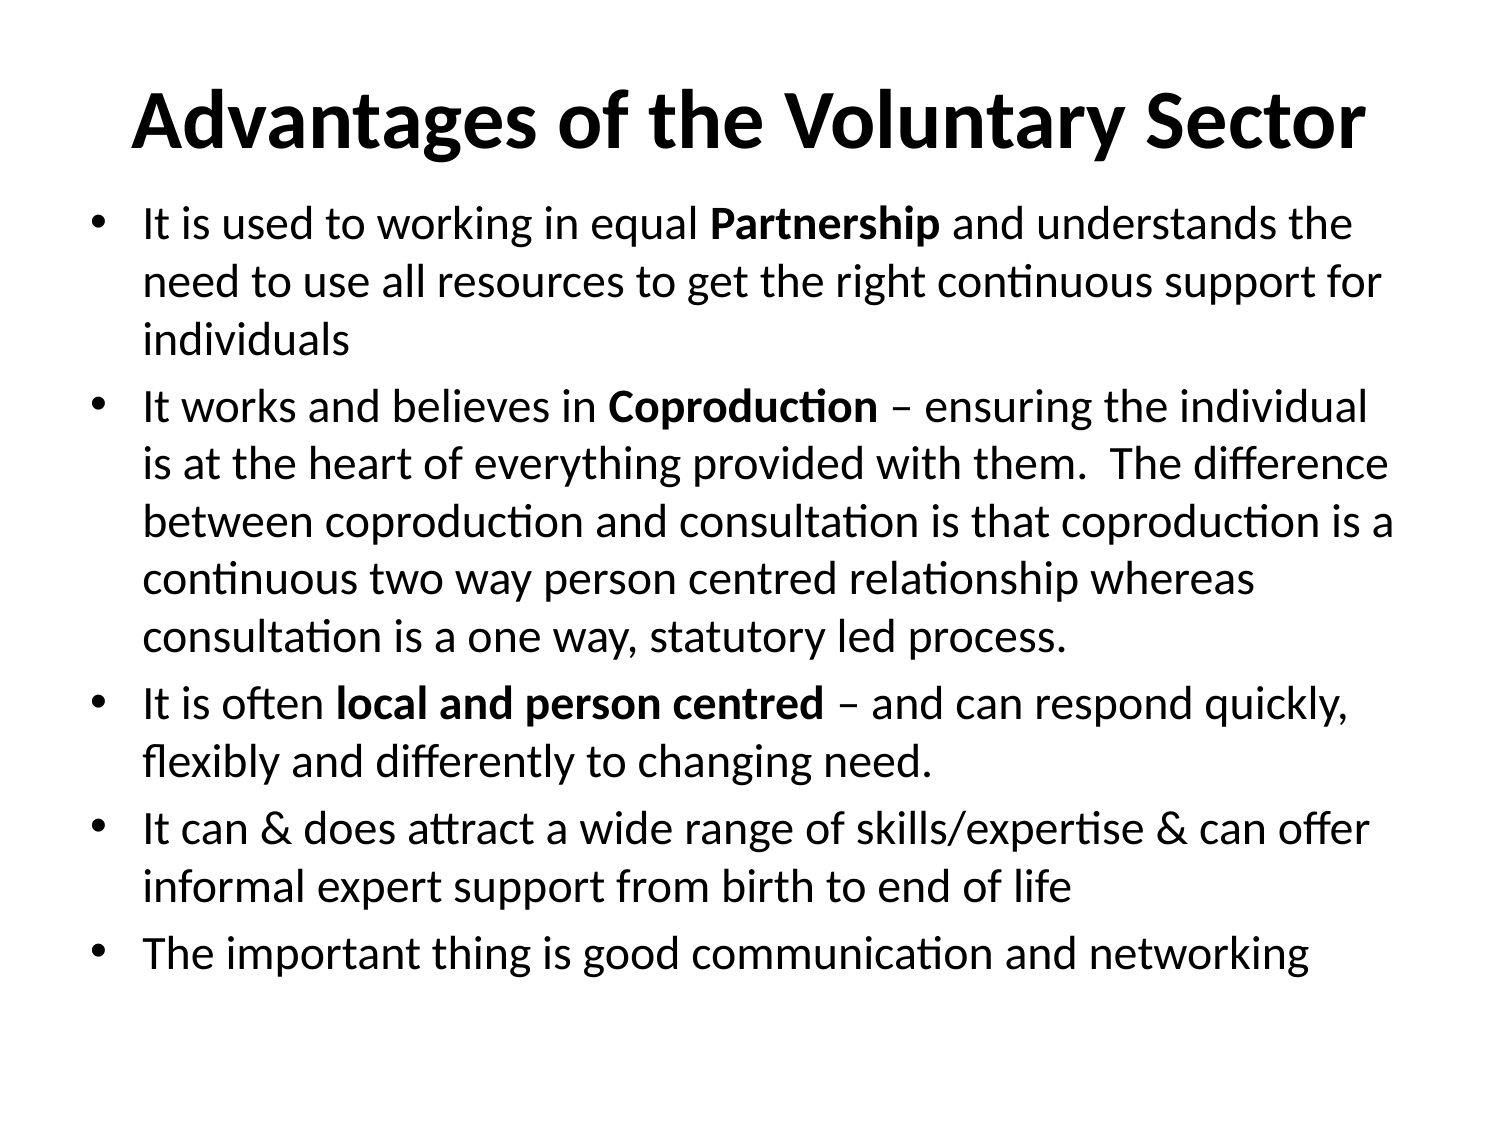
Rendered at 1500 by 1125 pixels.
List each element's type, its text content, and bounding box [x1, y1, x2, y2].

list It is used to working in equal Partnership and understands the need to use all resources to get the right continuous support for individuals It works and believes in Coproduction – ensuring the individual is at the heart of everything provided with them. The difference between coproduction and consultation is that coproduction is a continuous two way person centred relationship whereas consultation is a one way, statutory led process. It is often local and person centred – and can respond quickly, flexibly and differently to changing need. It can & does attract a wide range of skills/expertise & can offer informal expert support from birth to end of life The important thing is good communication and networking [75, 184, 1425, 1047]
title Advantages of the Voluntary Sector [75, 45, 1425, 184]
